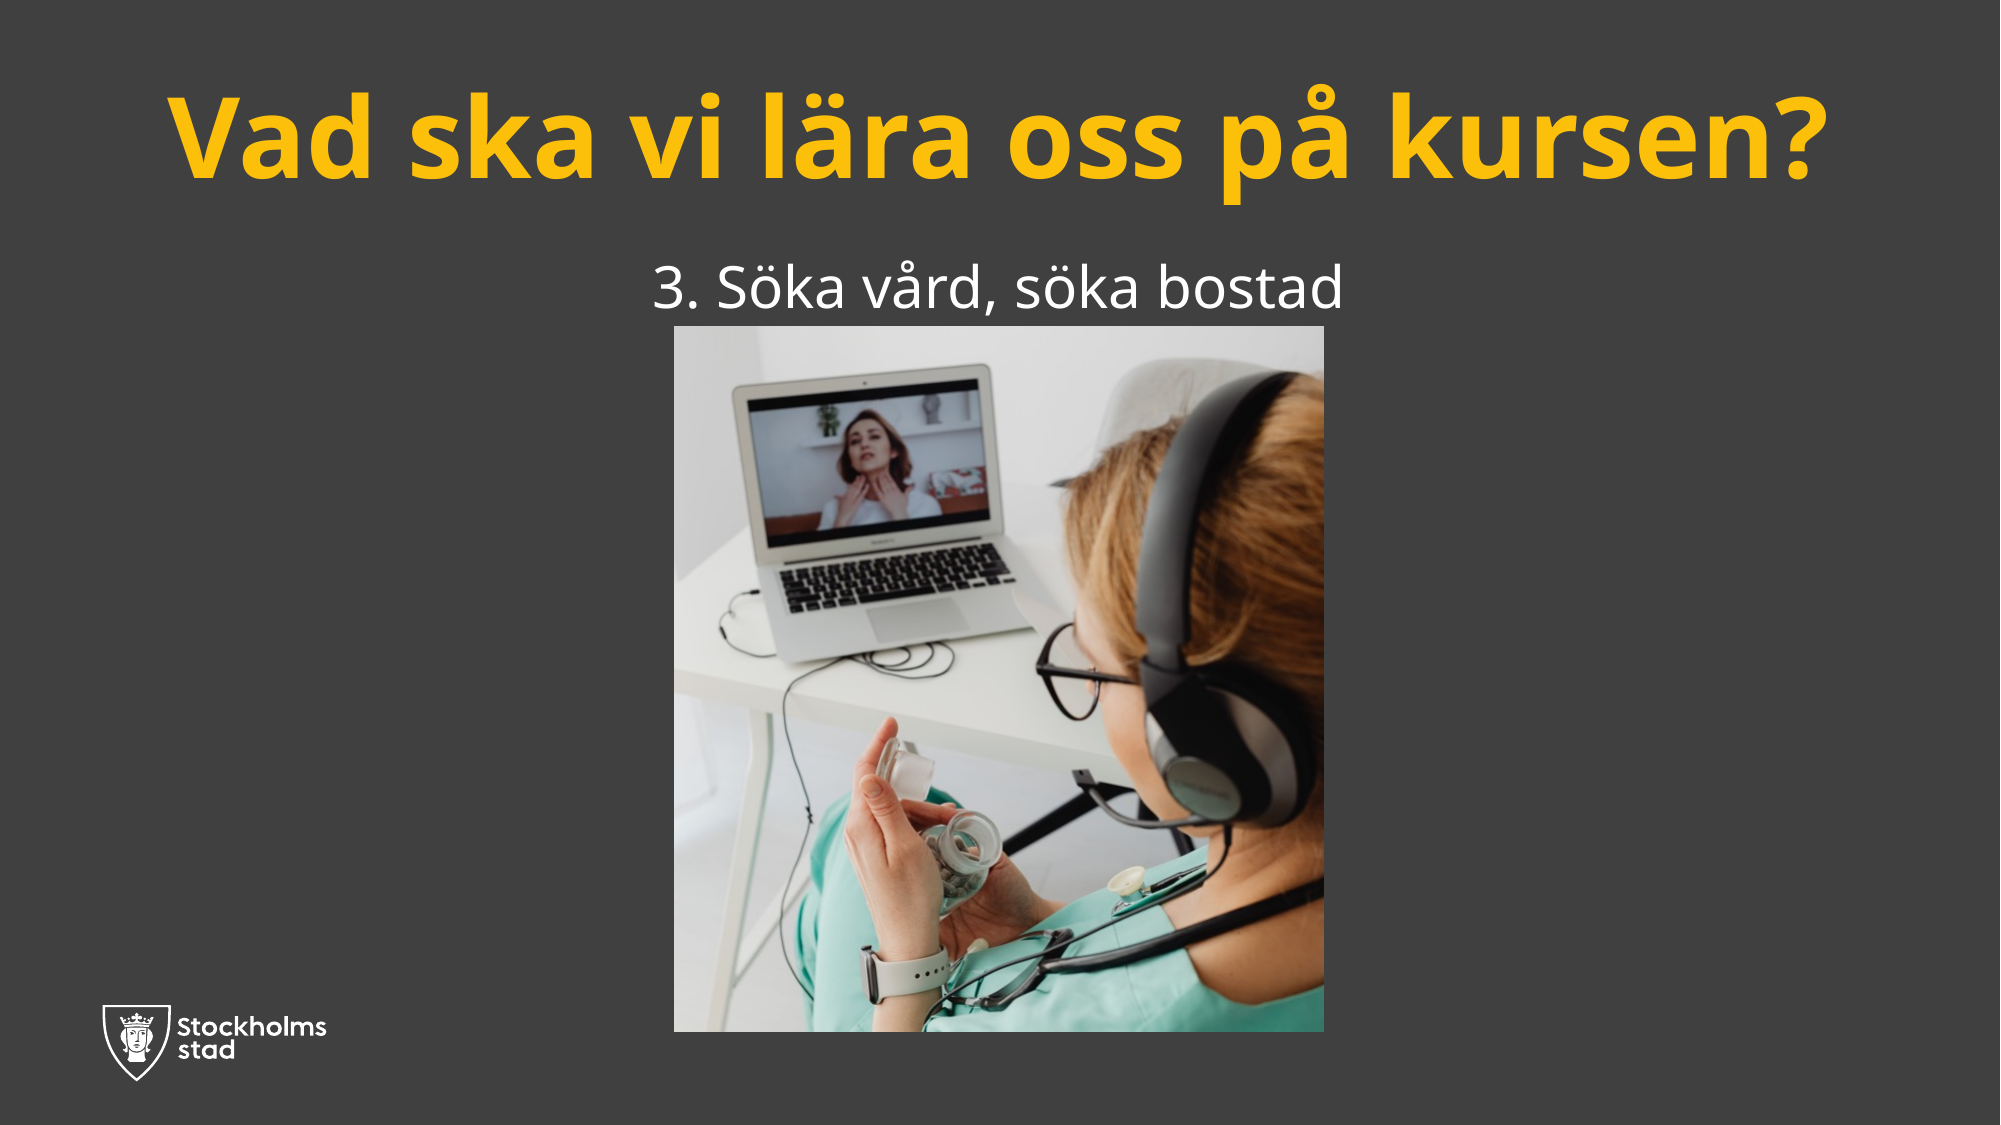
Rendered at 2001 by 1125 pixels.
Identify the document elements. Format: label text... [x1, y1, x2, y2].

picture [674, 325, 1324, 1032]
text_box 3. Söka vård, söka bostad [637, 172, 1361, 328]
title Vad ska vi lära oss på kursen? [100, 66, 1898, 220]
